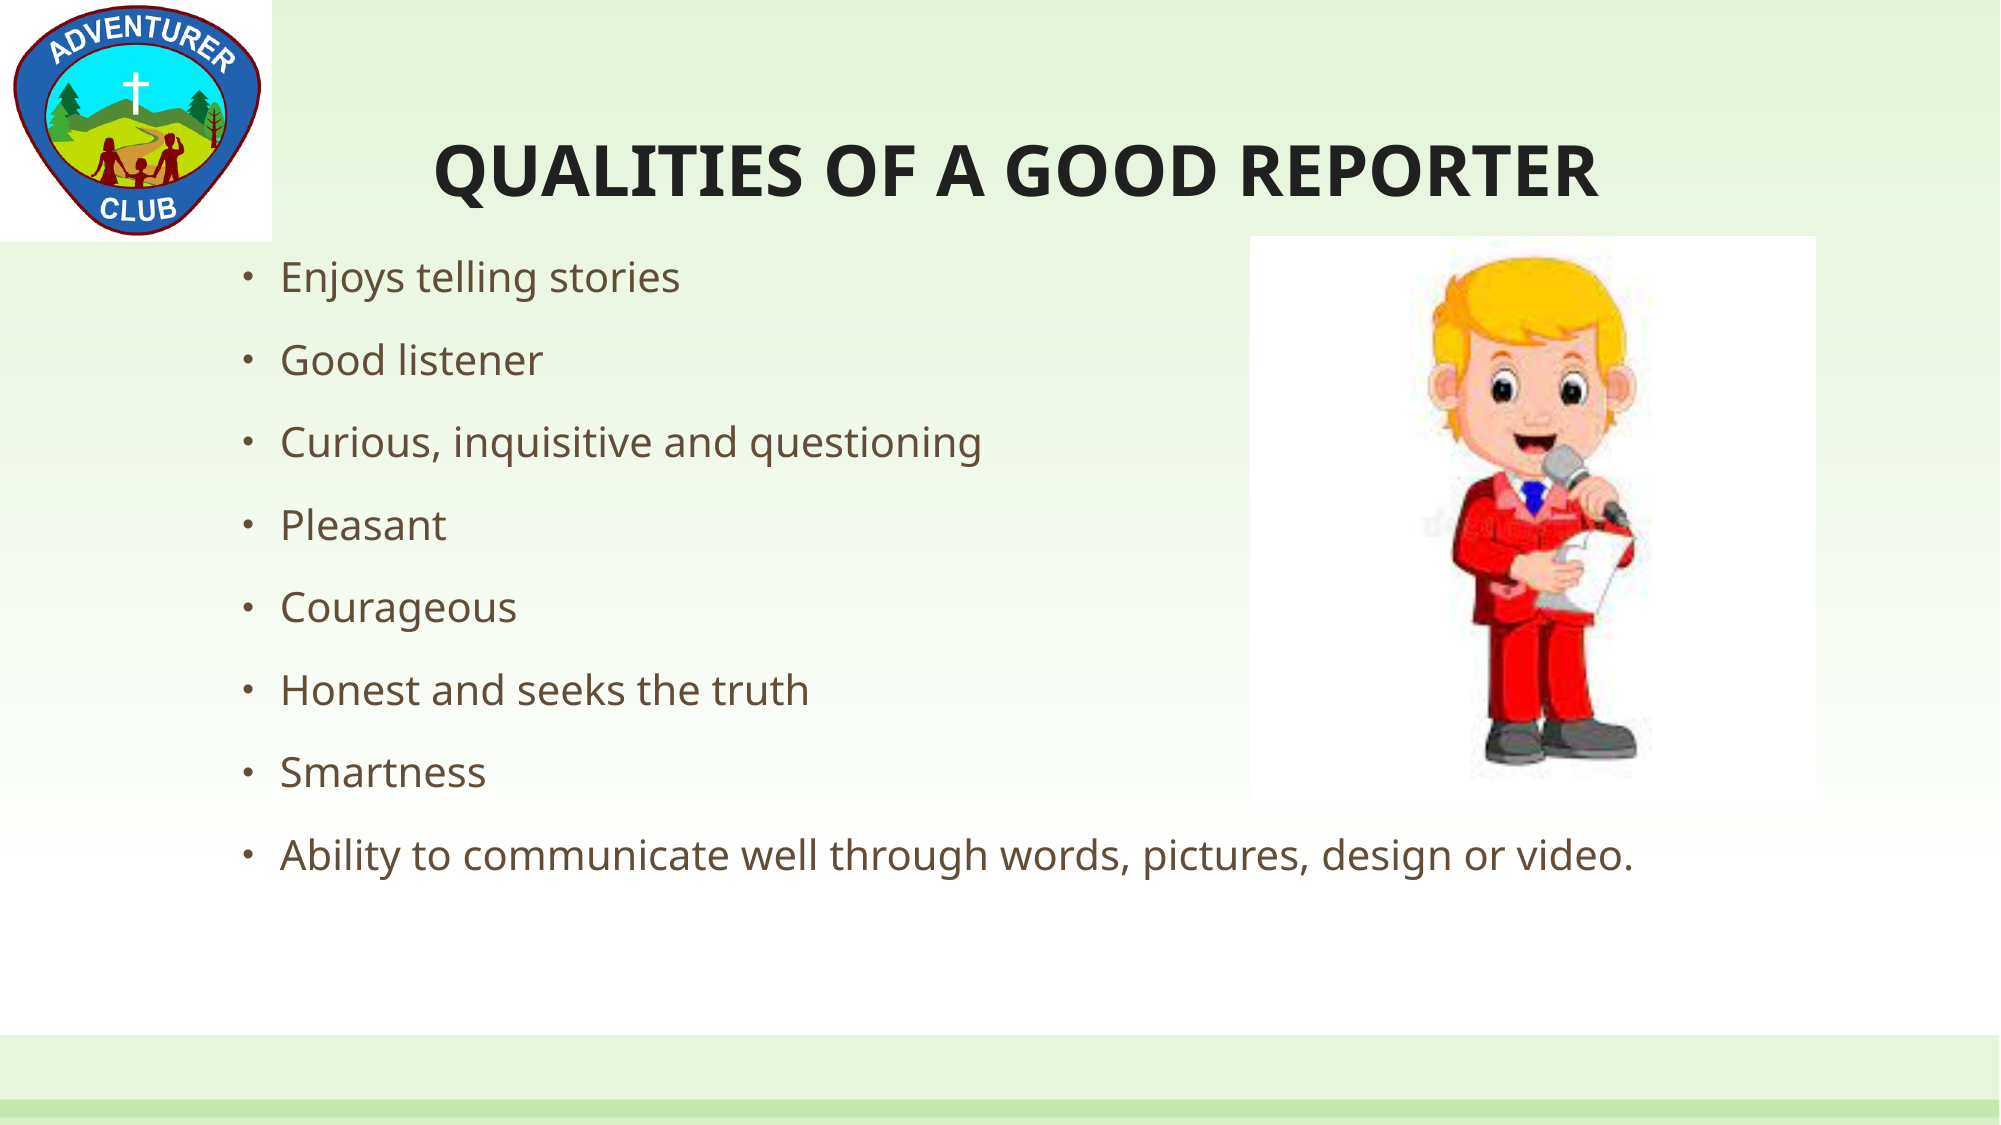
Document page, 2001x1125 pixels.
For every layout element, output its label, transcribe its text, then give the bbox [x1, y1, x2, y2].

title Qualities of a good reporter [272, 51, 1797, 220]
list Enjoys telling stories Good listener Curious, inquisitive and questioning Pleasant Courageous Honest and seeks the truth Smartness Ability to communicate well through words, pictures, design or video. [219, 248, 1780, 1080]
picture [1250, 236, 1816, 802]
picture [0, 0, 272, 242]
